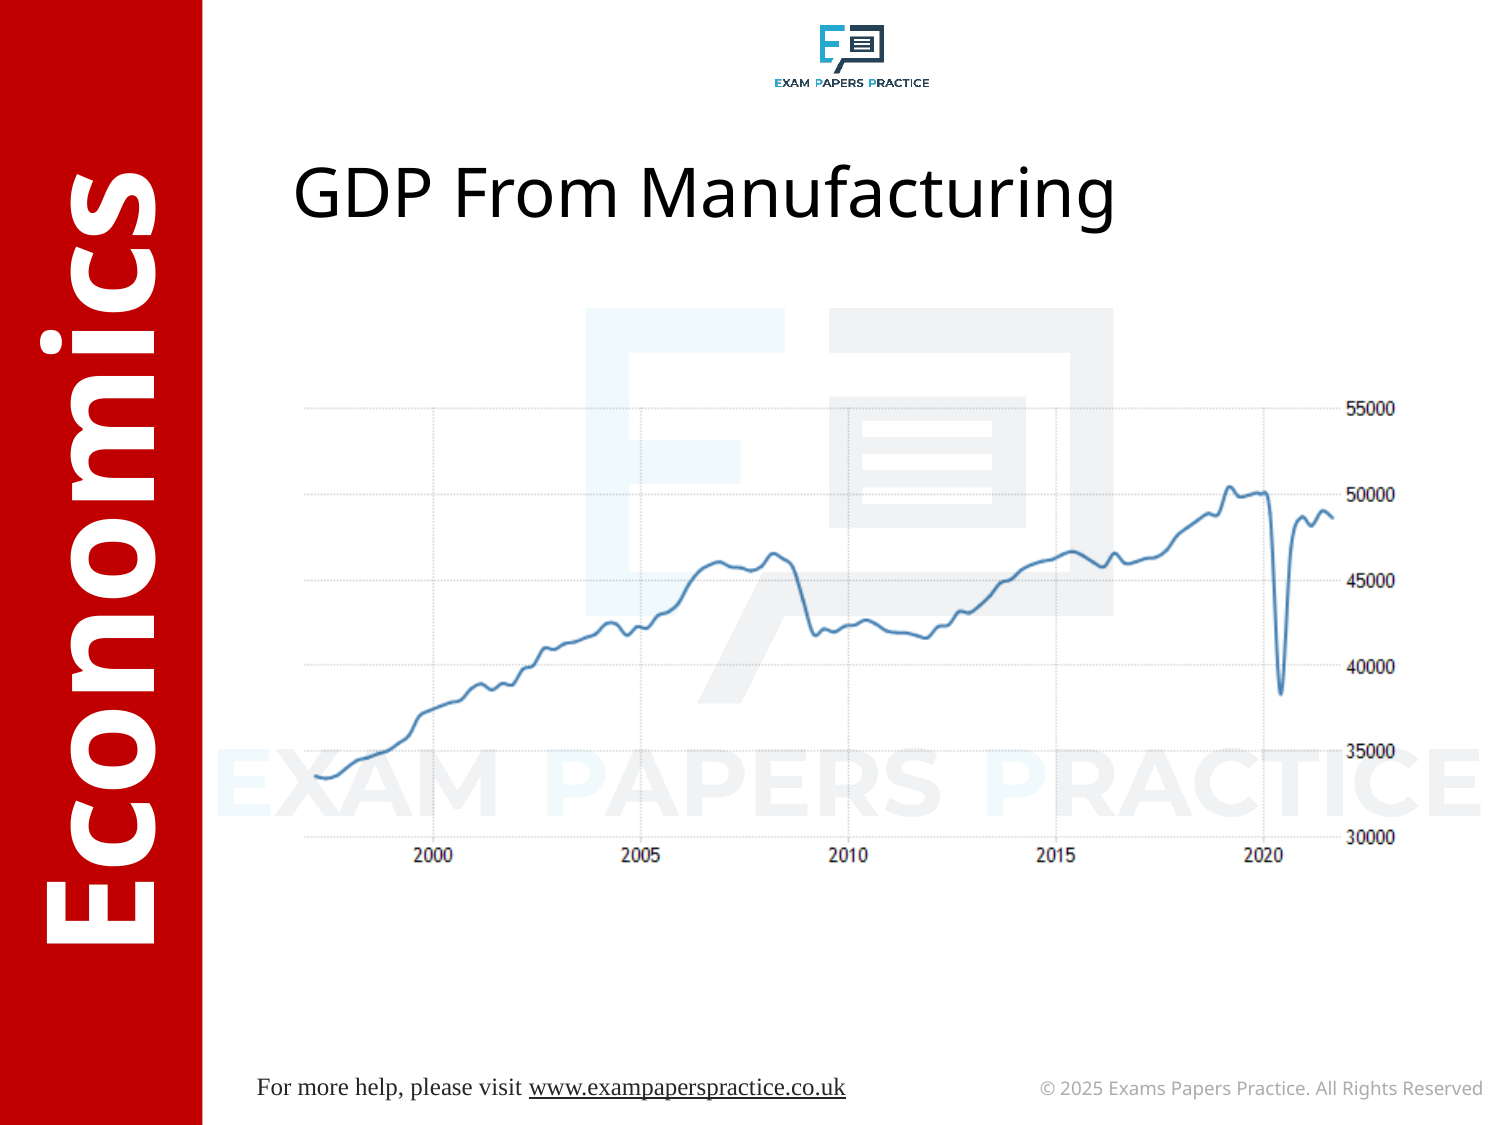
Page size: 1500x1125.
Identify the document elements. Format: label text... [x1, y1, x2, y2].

picture [775, 25, 929, 87]
text_box For more help, please visit www.exampaperspractice.co.uk [220, 1063, 883, 1102]
text_box © 2025 Exams Papers Practice. All Rights Reserved [1011, 1068, 1500, 1107]
title GDP From Manufacturing [277, 90, 1359, 301]
picture [218, 308, 1481, 894]
